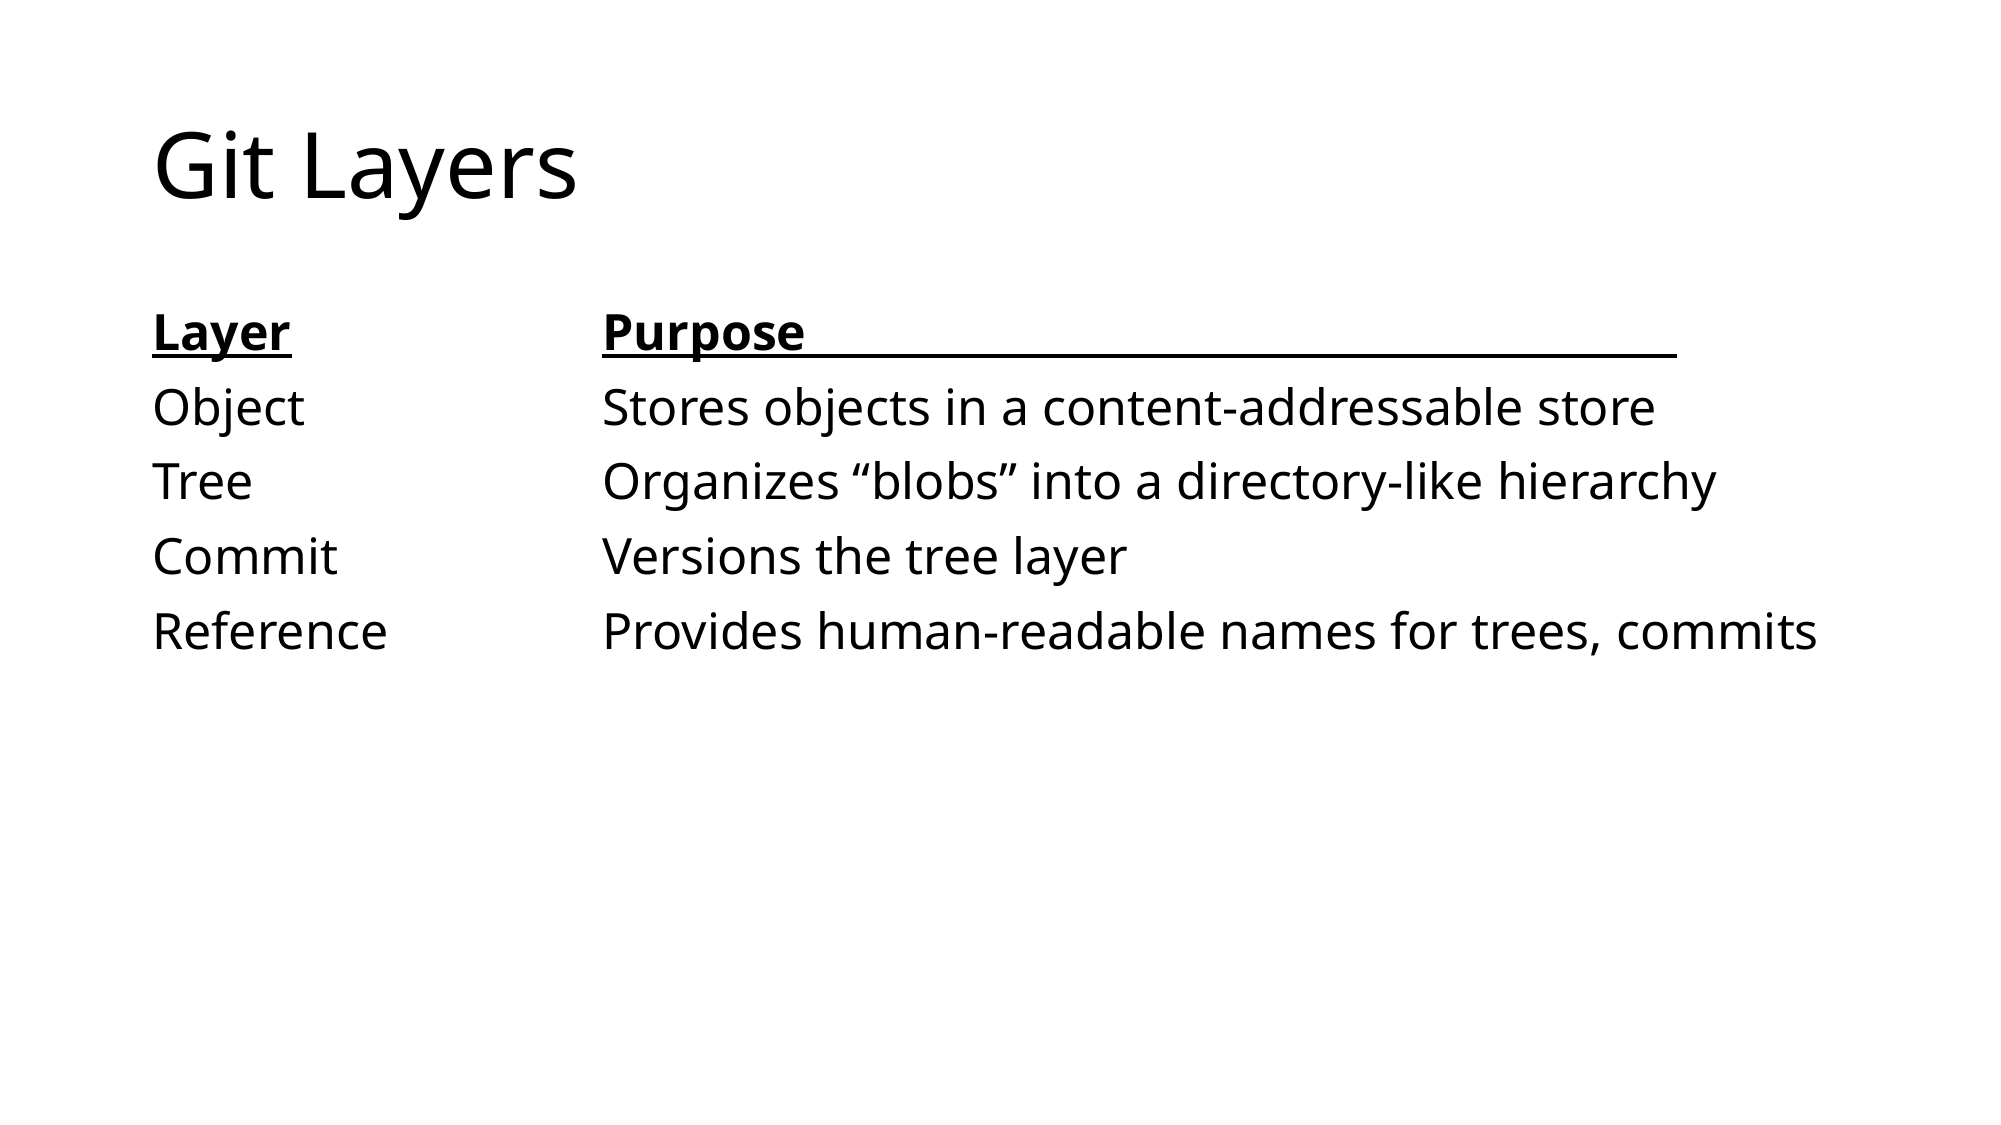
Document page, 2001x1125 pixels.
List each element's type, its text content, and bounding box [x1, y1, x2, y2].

list Layer Purpose a Object Stores objects in a content-addressable store Tree Organizes “blobs” into a directory-like hierarchy Commit Versions the tree layer Reference Provides human-readable names for trees, commits [137, 299, 2000, 820]
title Git Layers [137, 59, 1863, 278]
